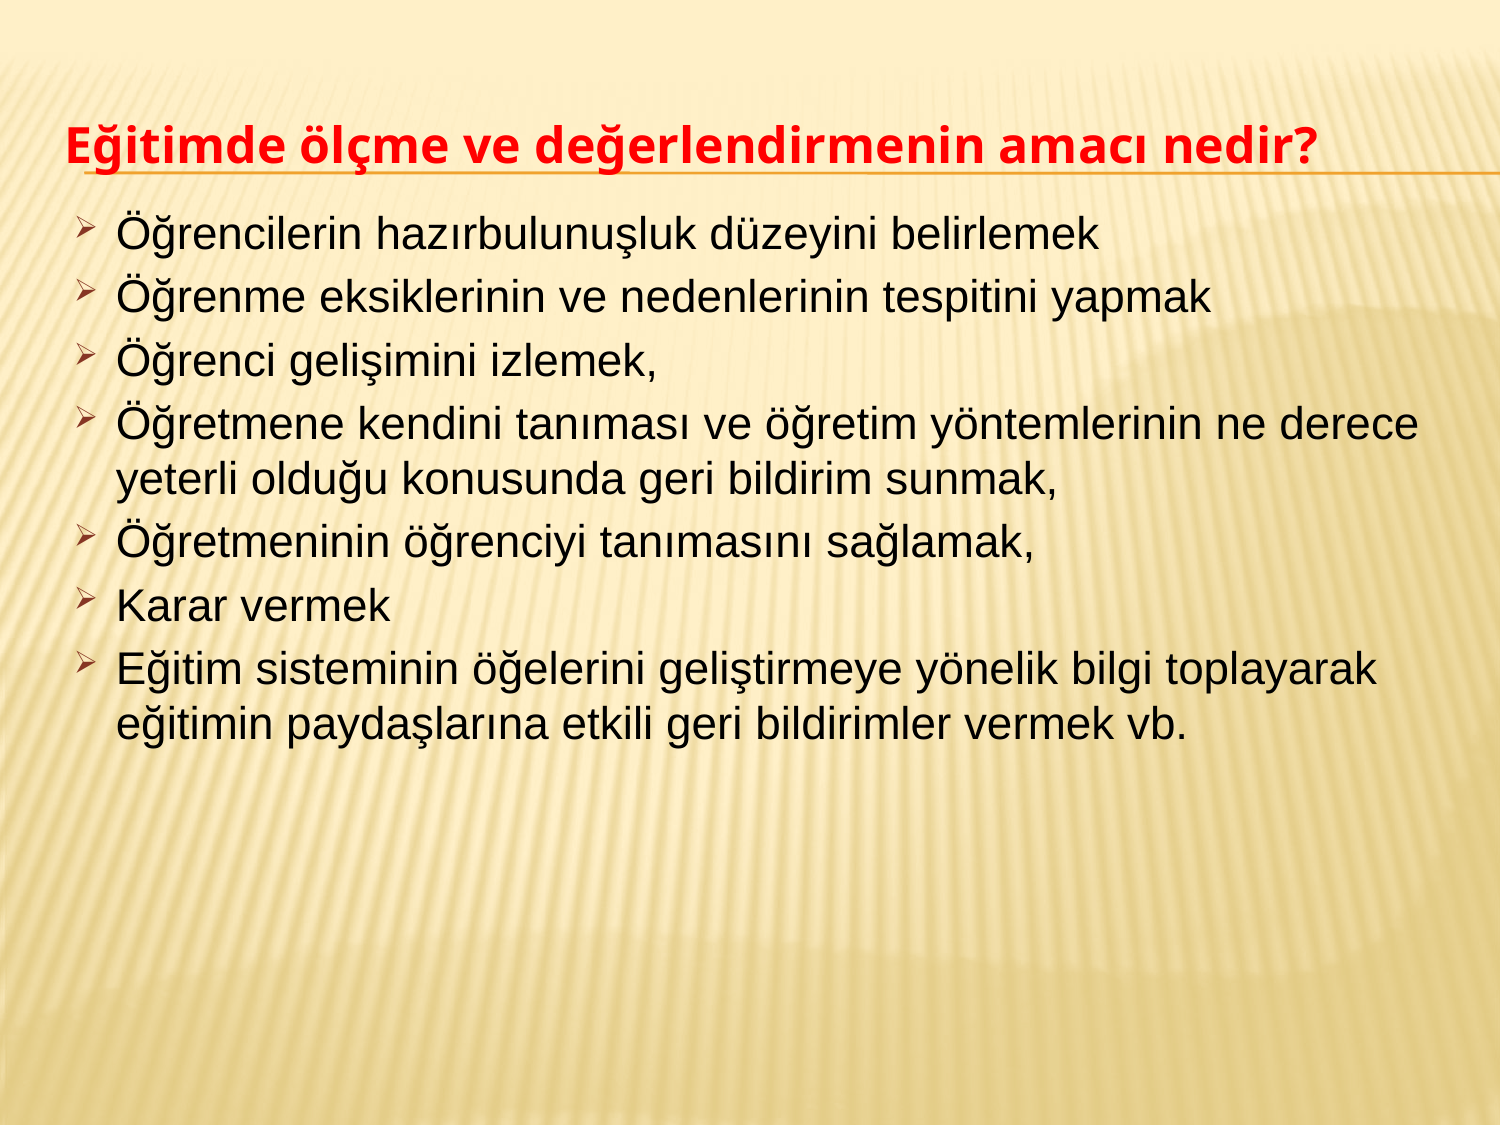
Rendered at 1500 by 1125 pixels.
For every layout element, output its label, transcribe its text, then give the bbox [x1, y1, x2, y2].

list Öğrencilerin hazırbulunuşluk düzeyini belirlemek Öğrenme eksiklerinin ve nedenlerinin tespitini yapmak Öğrenci gelişimini izlemek, Öğretmene kendini tanıması ve öğretim yöntemlerinin ne derece yeterli olduğu konusunda geri bildirim sunmak, Öğretmeninin öğrenciyi tanımasını sağlamak, Karar vermek Eğitim sisteminin öğelerini geliştirmeye yönelik bilgi toplayarak eğitimin paydaşlarına etkili geri bildirimler vermek vb. [41, 196, 1467, 939]
title Eğitimde ölçme ve değerlendirmenin amacı nedir? [50, 75, 1475, 213]
